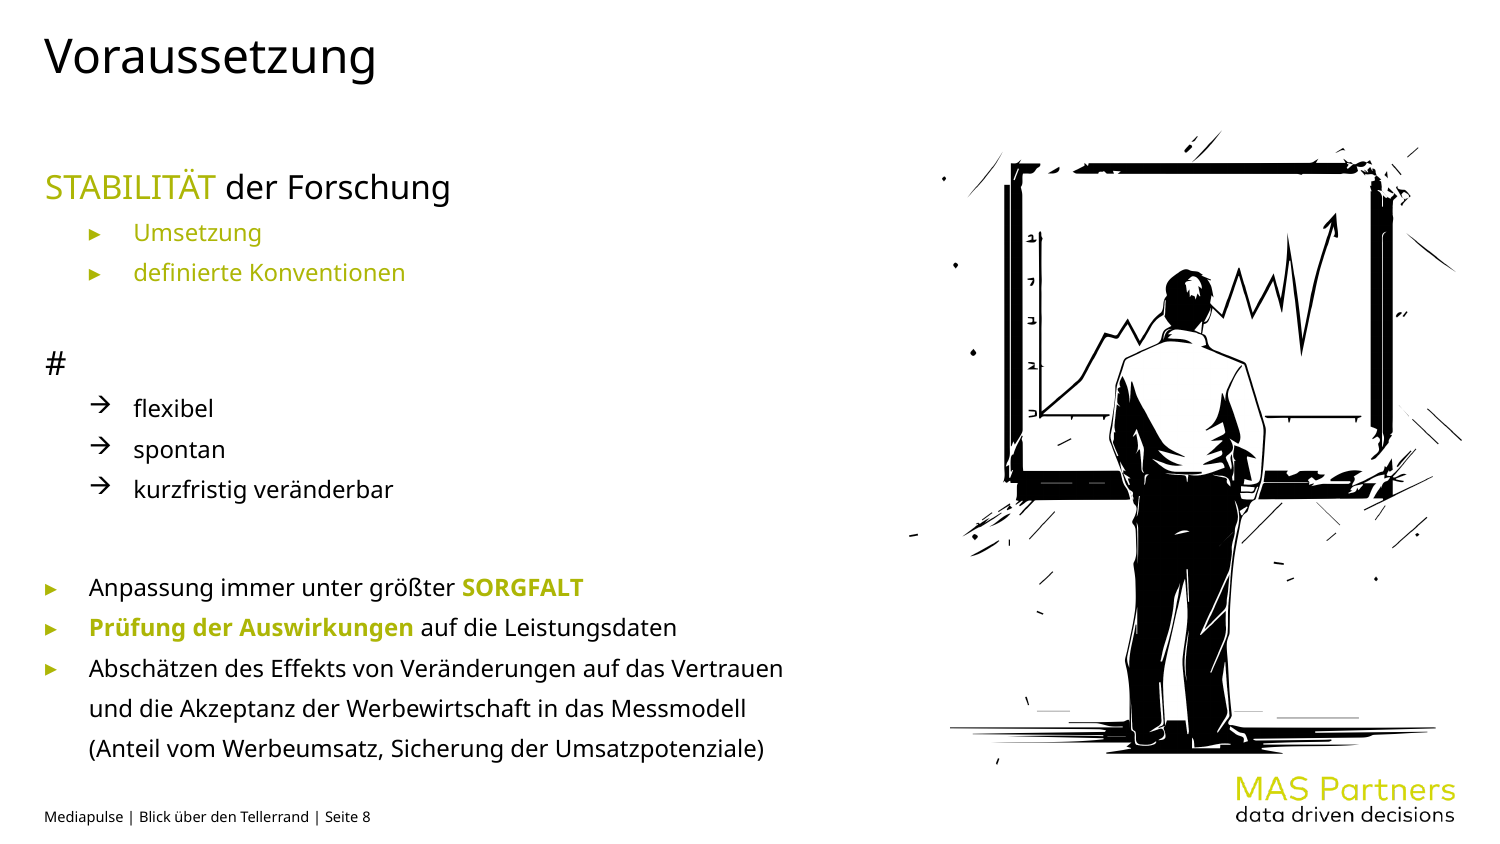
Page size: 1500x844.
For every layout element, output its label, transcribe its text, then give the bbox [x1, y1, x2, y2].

picture [909, 130, 1463, 765]
footer Mediapulse | Blick über den Tellerrand | Seite 8 [44, 800, 728, 828]
picture [1236, 776, 1455, 822]
list STABILITÄT der Forschung Umsetzung definierte Konventionen # flexibel spontan kurzfristig veränderbar Anpassung immer unter größter SORGFALT Prüfung der Auswirkungen auf die Leistungsdaten Abschätzen des Effekts von Veränderungen auf das Vertrauen und die Akzeptanz der Werbewirtschaft in das Messmodell (Anteil vom Werbeumsatz, Sicherung der Umsatzpotenziale) [45, 150, 903, 765]
title Voraussetzung [44, 25, 1455, 78]
